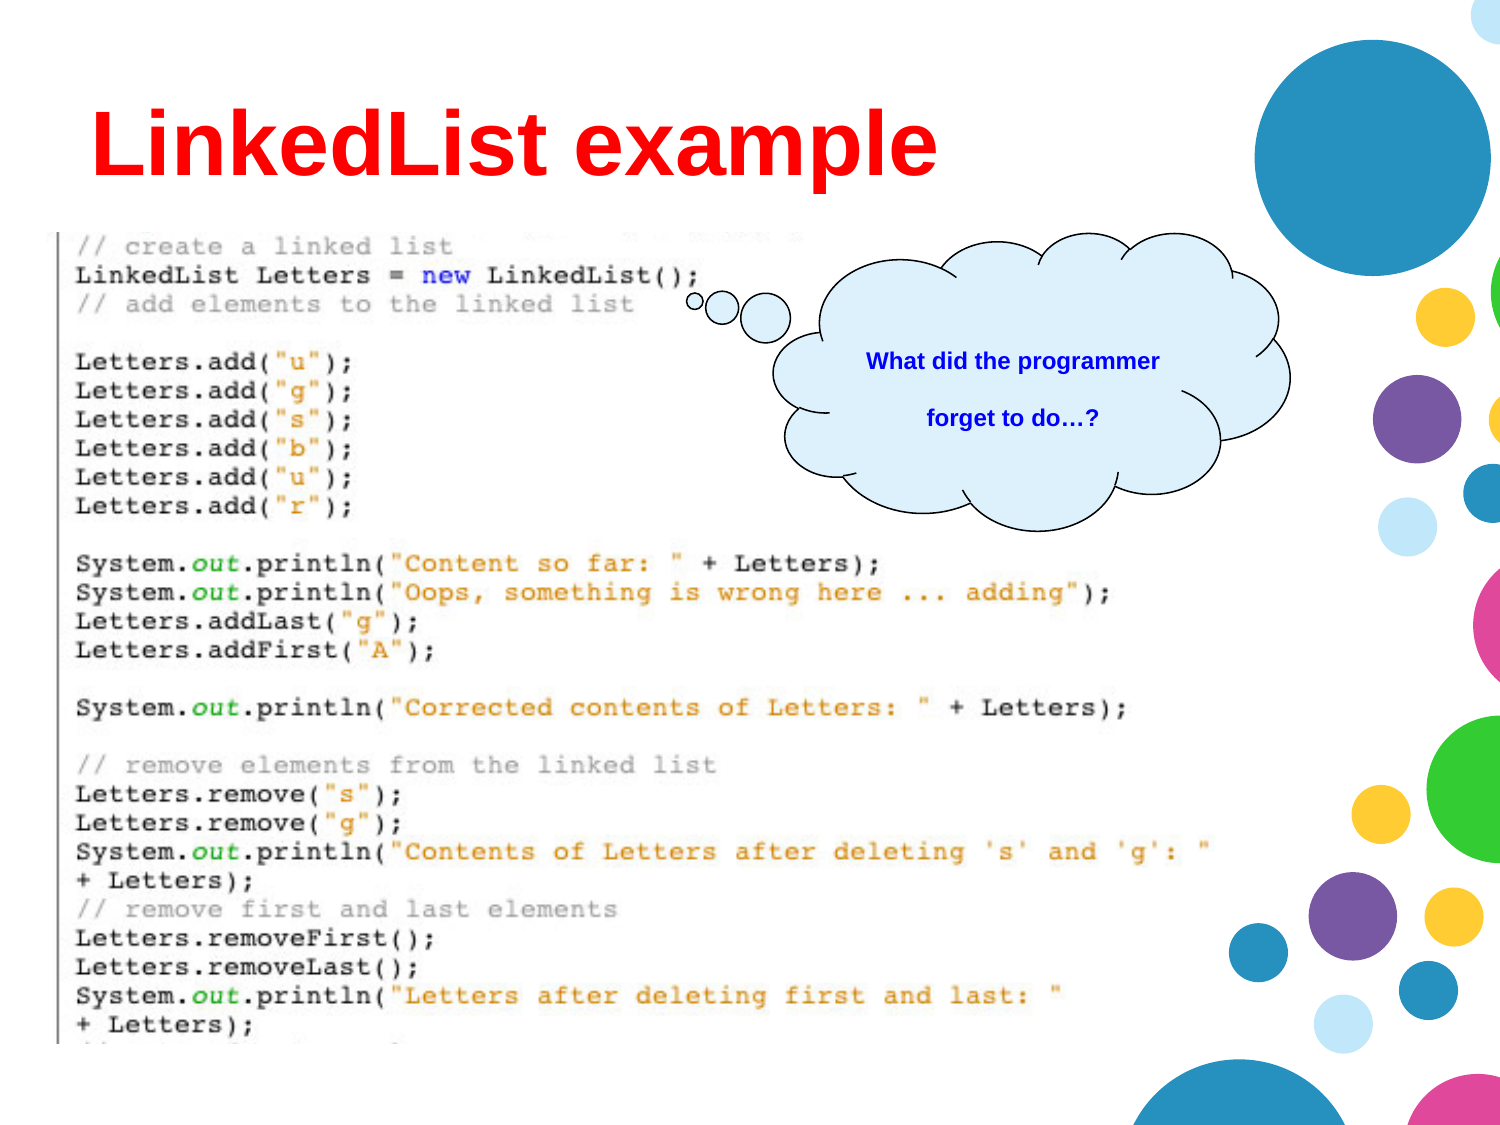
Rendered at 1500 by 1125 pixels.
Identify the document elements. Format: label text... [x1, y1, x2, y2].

title LinkedList example [75, 45, 1261, 233]
picture [45, 232, 1215, 1044]
text_box What did the programmer forget to do…? [1220, 250, 1291, 448]
